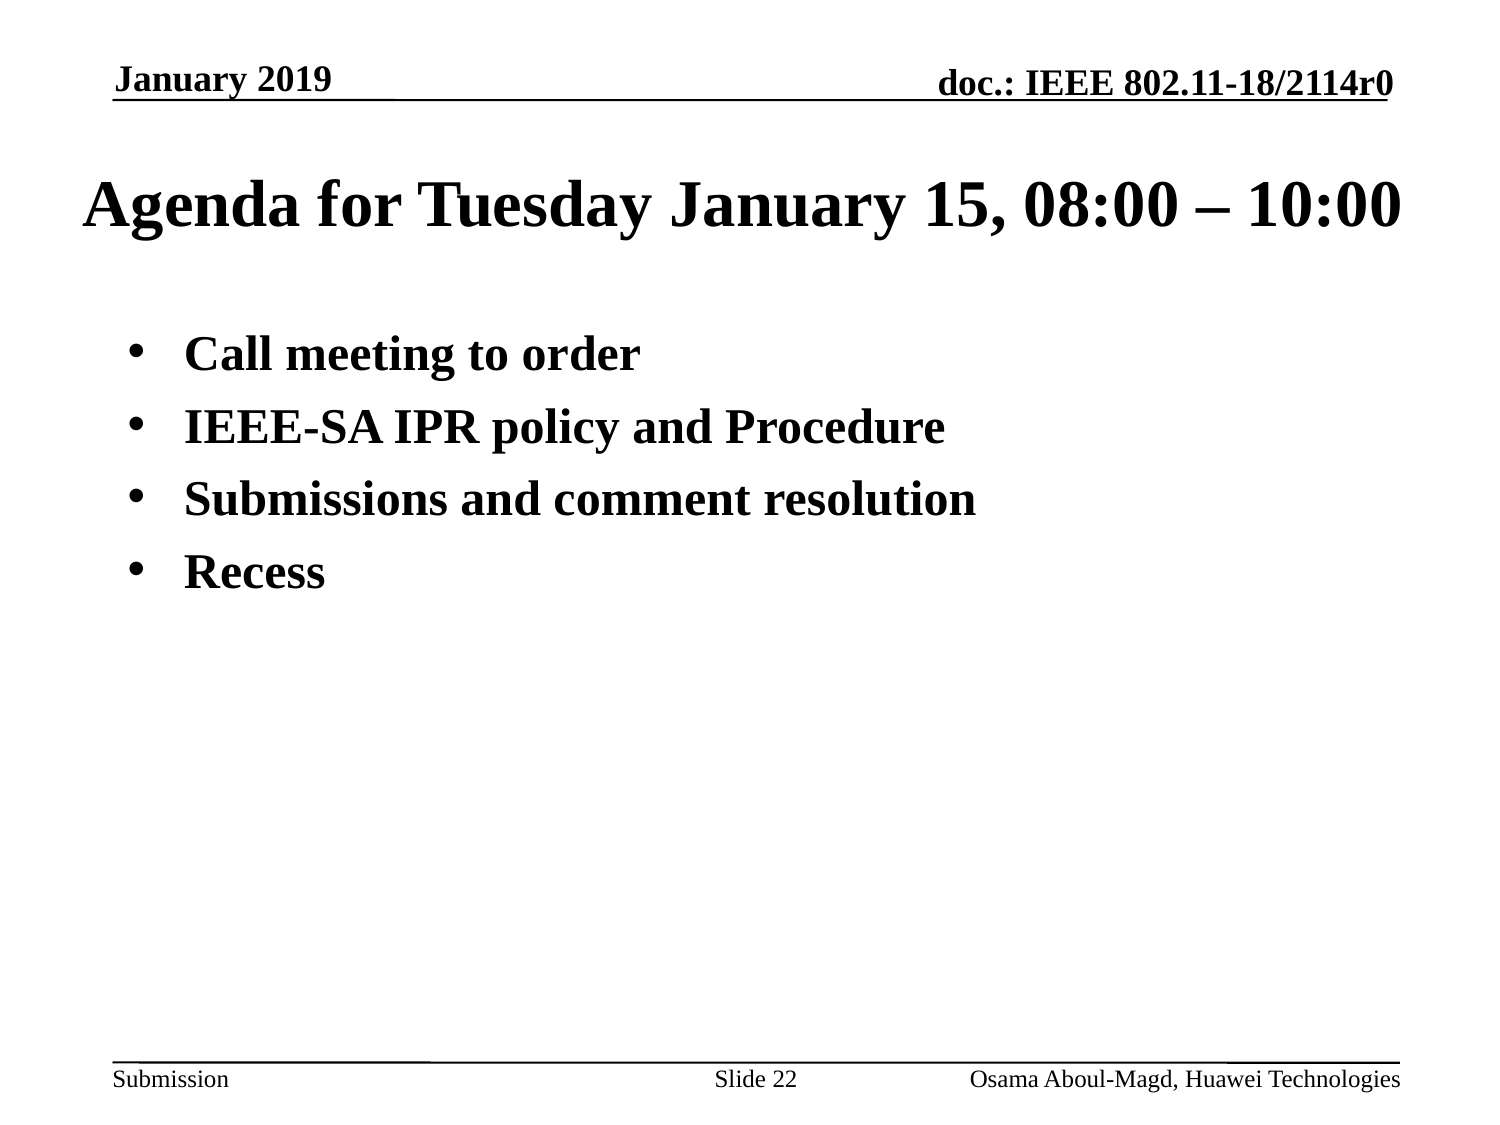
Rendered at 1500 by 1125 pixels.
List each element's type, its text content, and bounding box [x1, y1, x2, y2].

title Agenda for Tuesday January 15, 08:00 – 10:00 [62, 112, 1425, 288]
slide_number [114, 54, 423, 100]
list Call meeting to order IEEE-SA IPR policy and Procedure Submissions and comment resolution Recess [112, 324, 1388, 1000]
slide_number Slide 22 [712, 1061, 800, 1123]
footer Osama Aboul-Magd, Huawei Technologies [878, 1061, 1402, 1093]
